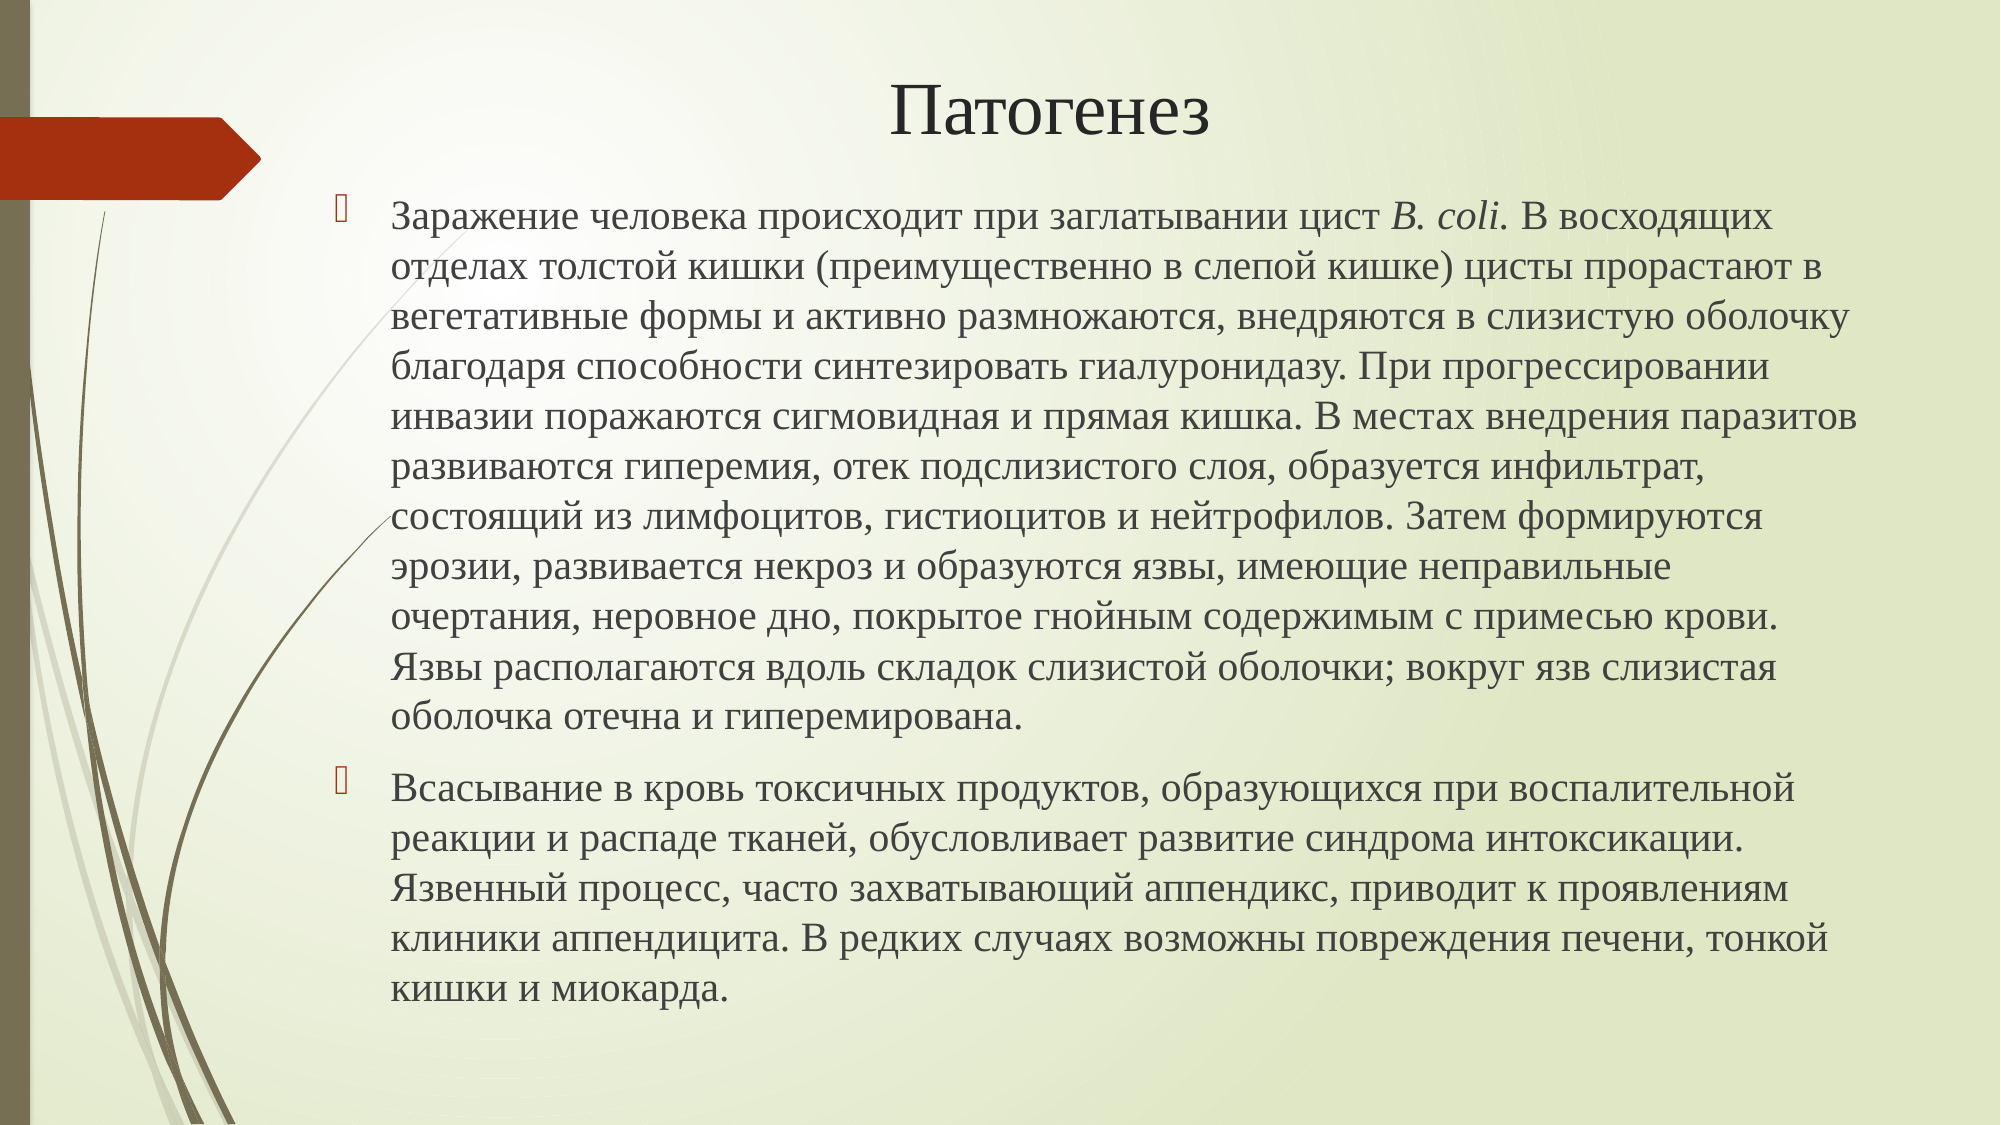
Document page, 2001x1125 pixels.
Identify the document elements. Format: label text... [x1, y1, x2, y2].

title Патогенез [319, 52, 1782, 179]
list Заражение человека происходит при заглатывании цист B. coli. В восходящих отделах толстой кишки (преимущественно в слепой кишке) цисты прорастают в вегетативные формы и активно размножаются, внедряются в слизистую оболочку благодаря способности синтезировать гиалуронидазу. При прогрессировании инвазии поражаются сигмовидная и прямая кишка. В местах внедрения паразитов развиваются гиперемия, отек подслизистого слоя, образуется инфильтрат, состоящий из лимфоцитов, гистиоцитов и нейтрофилов. Затем формируются эрозии, развивается некроз и образуются язвы, имеющие неправильные очертания, неровное дно, покрытое гнойным содержимым с примесью крови. Язвы располагаются вдоль складок слизистой оболочки; вокруг язв слизистая оболочка отечна и гиперемирована. Всасывание в кровь токсичных продуктов, образующихся при воспалительной реакции и распаде тканей, обусловливает развитие синдрома интоксикации. Язвенный процесс, часто захватывающий аппендикс, приводит к проявлениям клиники аппендицита. В редких случаях возможны повреждения печени, тонкой кишки и миокарда. [319, 179, 1888, 1102]
